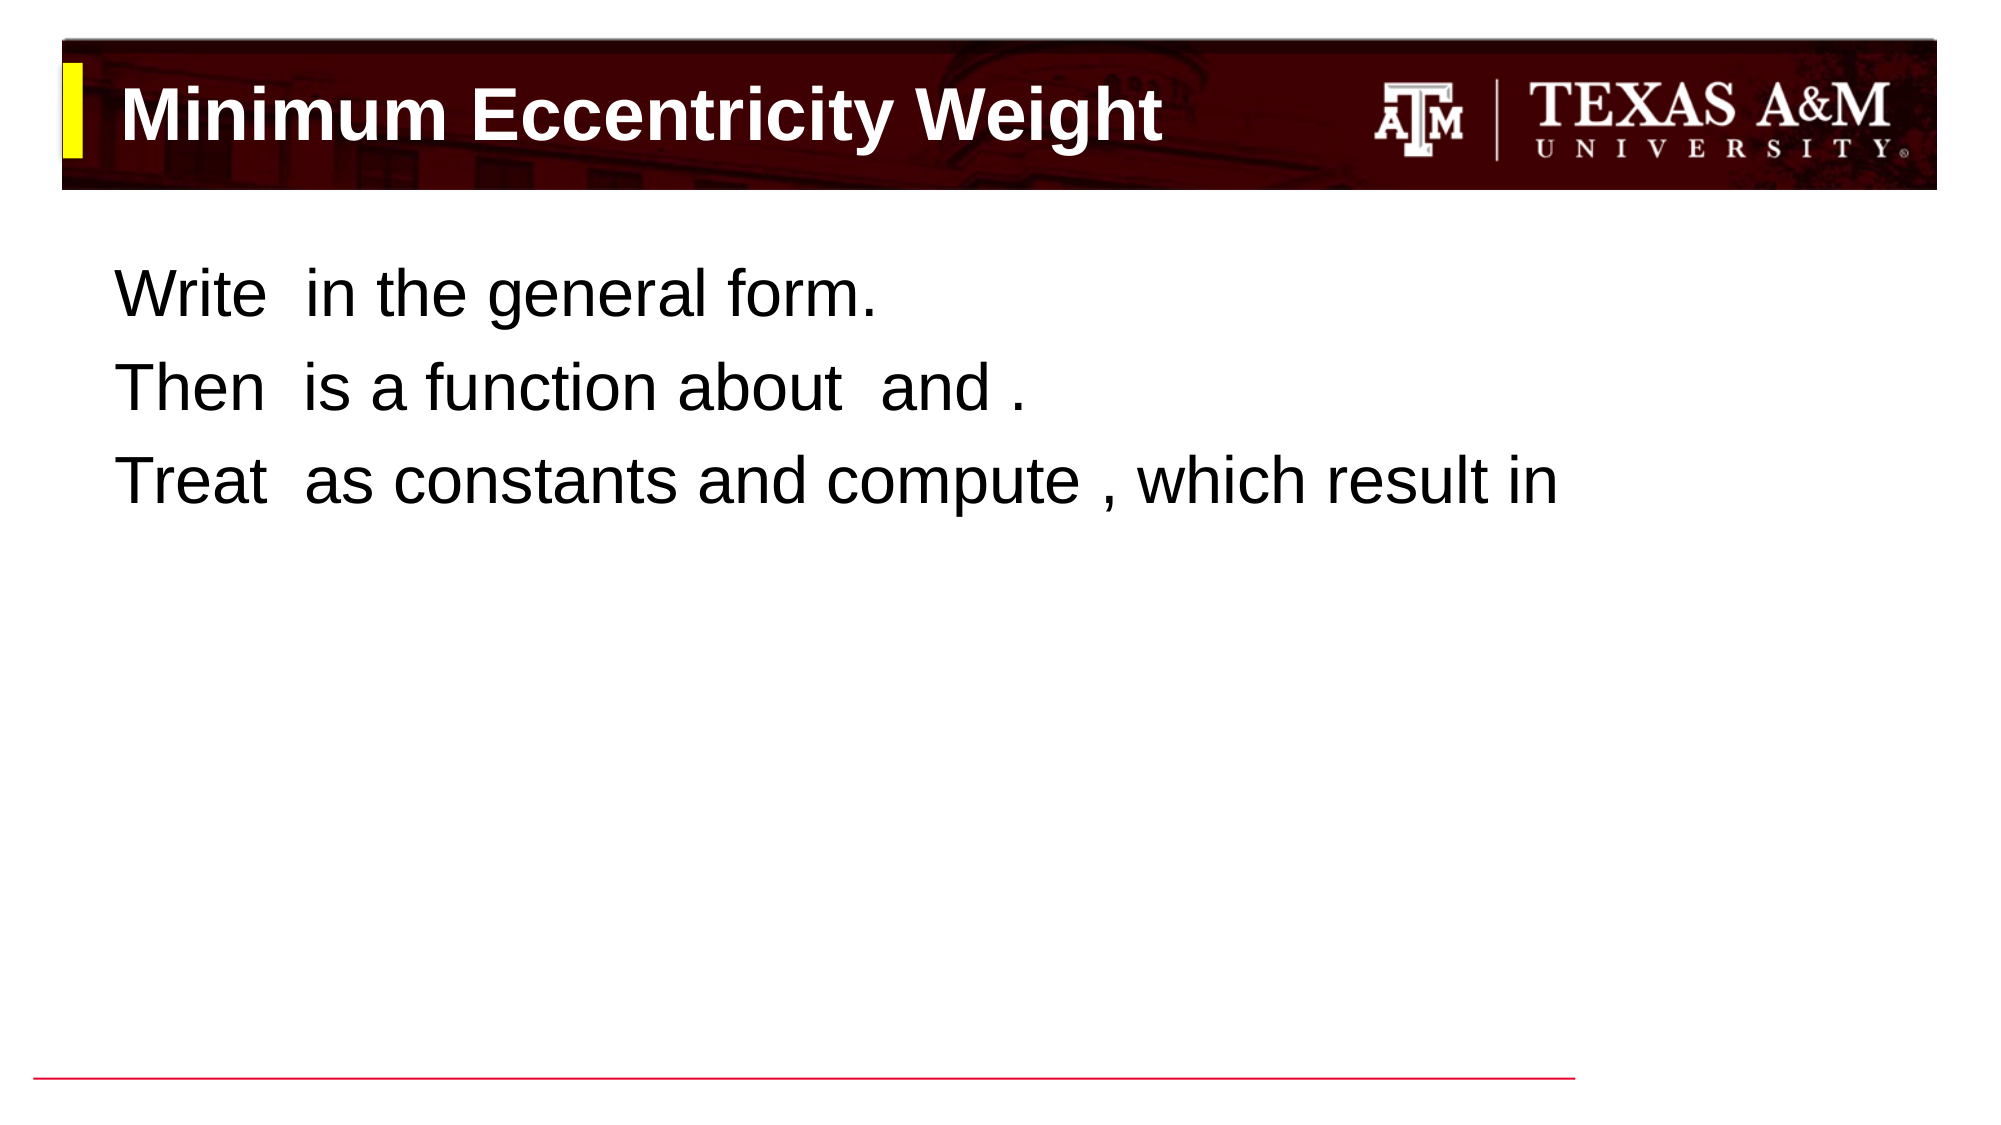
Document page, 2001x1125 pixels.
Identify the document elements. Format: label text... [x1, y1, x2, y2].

picture [62, 37, 105, 190]
title Minimum Eccentricity Weight [105, 16, 1367, 205]
picture [1367, 37, 1937, 190]
